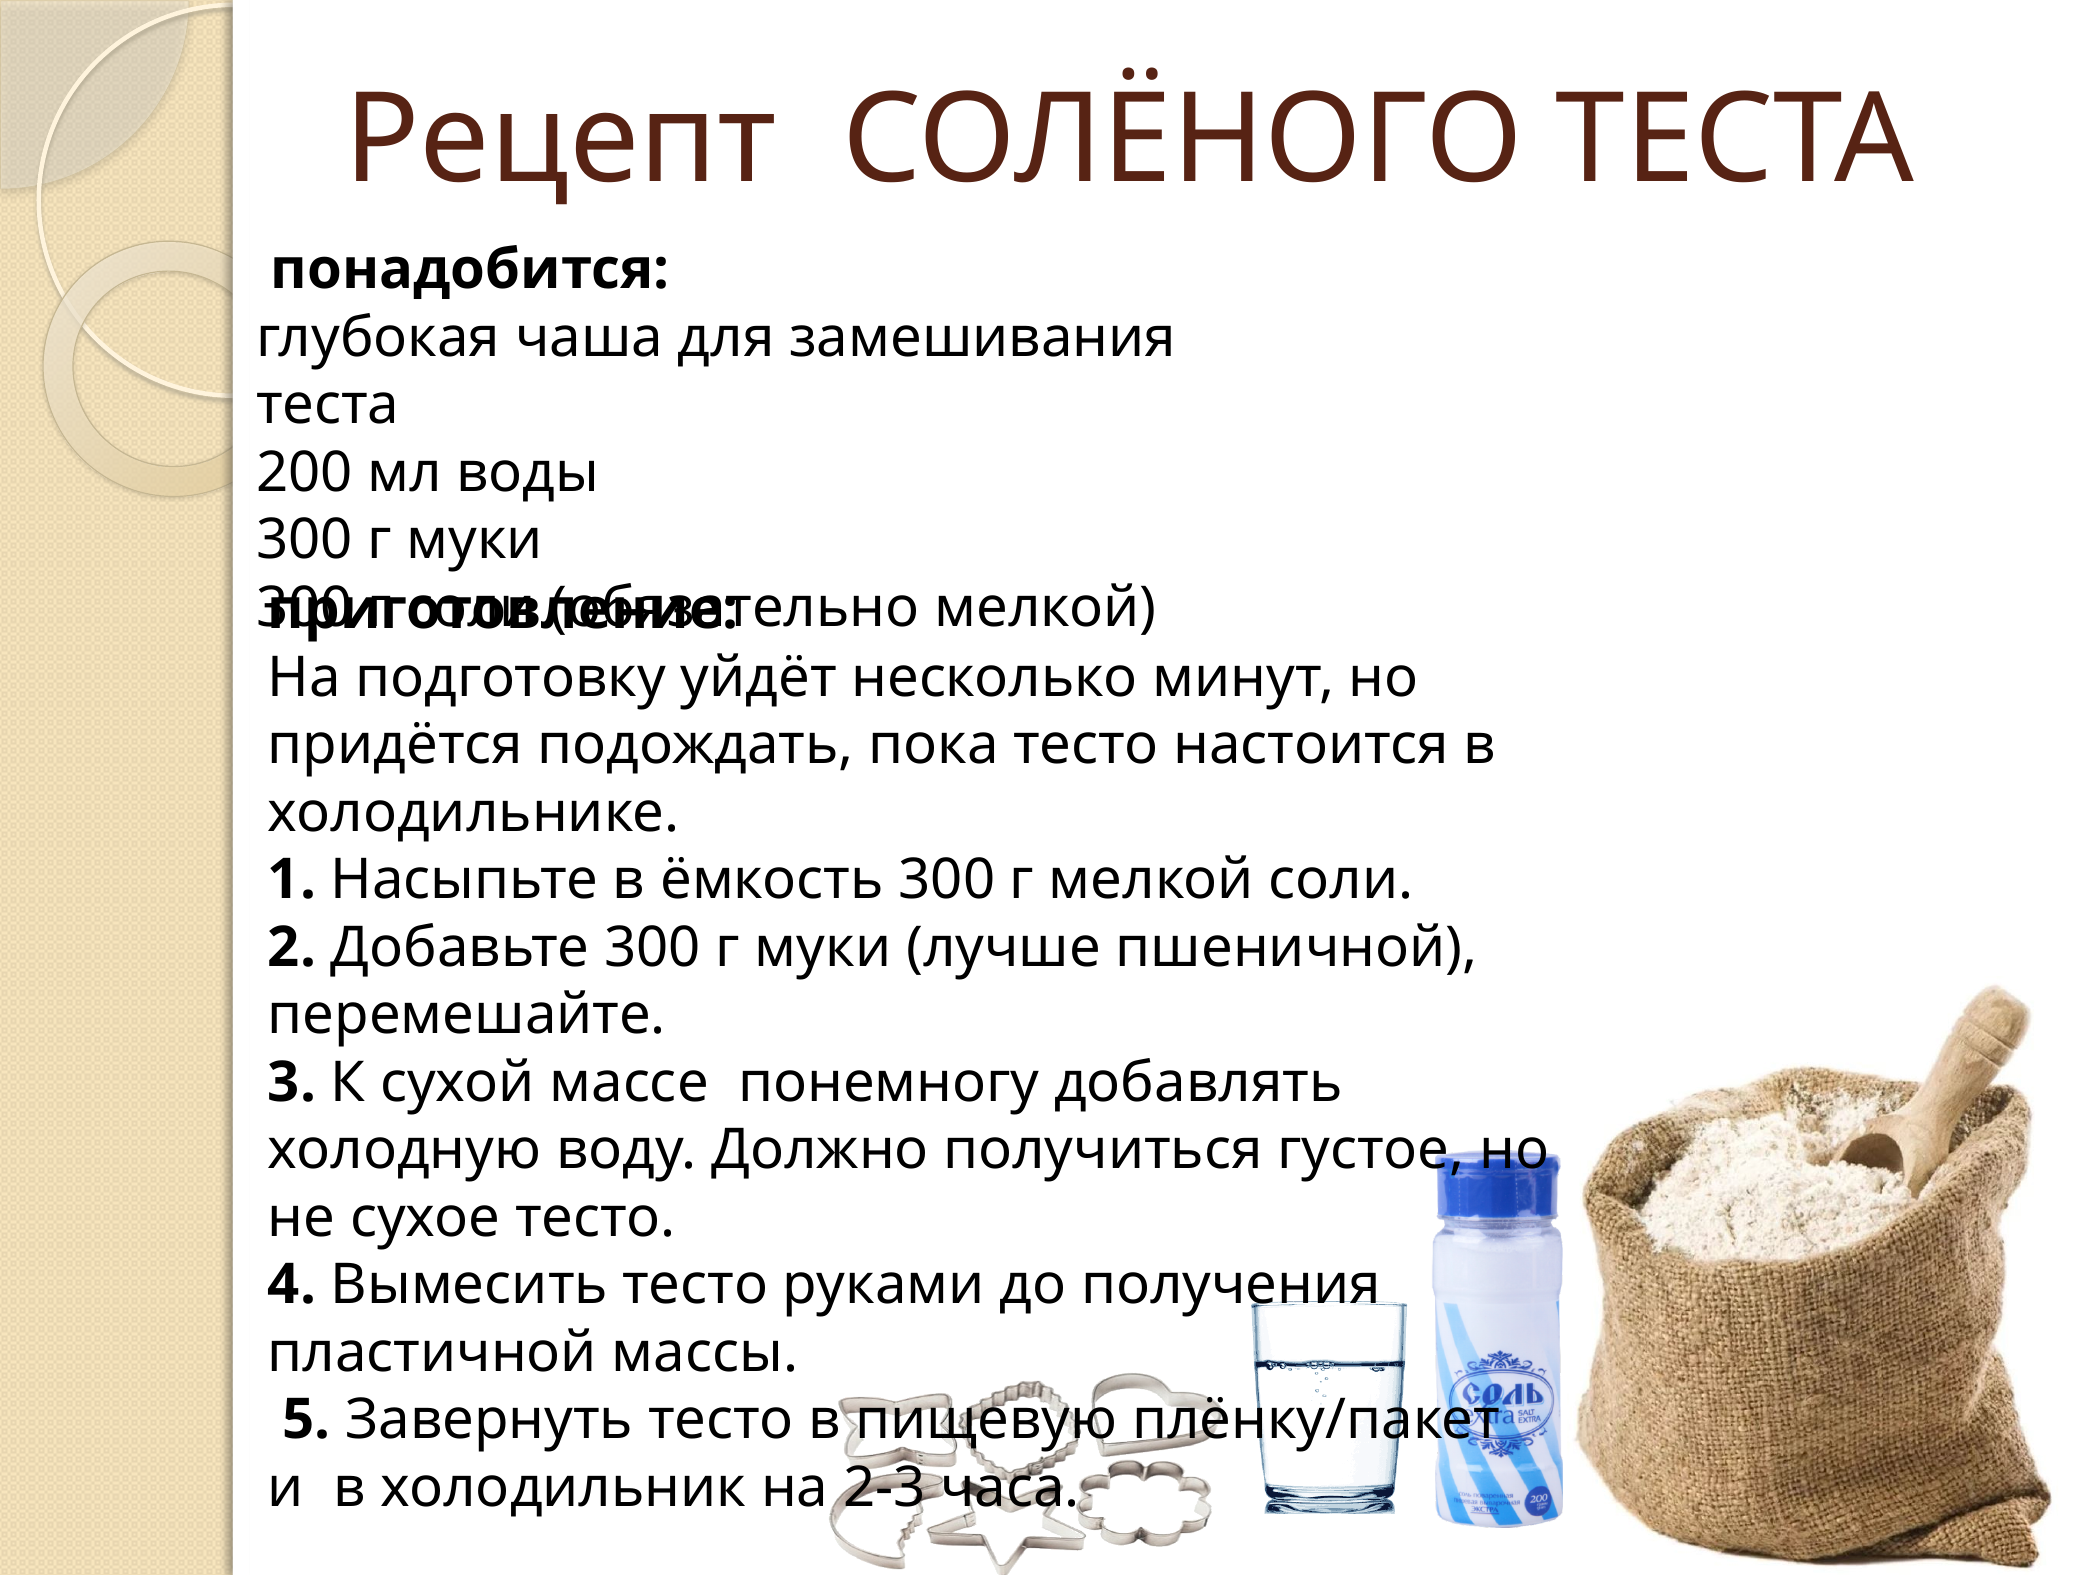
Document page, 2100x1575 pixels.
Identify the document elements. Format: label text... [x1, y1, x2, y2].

title Рецепт СОЛЁНОГО ТЕСТА [323, 0, 2046, 263]
text_box приготовление: На подготовку уйдёт несколько минут, но придётся подождать, пока тесто настоится в холодильнике. 1. Насыпьте в ёмкость 300 г мелкой соли. 2. Добавьте 300 г муки (лучше пшеничной), перемешайте. 3. К сухой массе понемногу добавлять холодную воду. Должно получиться густое, но не сухое тесто. 4. Вымесить тесто руками до получения пластичной массы. 5. Завернуть тесто в пищевую плёнку/пакет и в холодильник на 2-3 часа. [253, 564, 1575, 1575]
picture [815, 1361, 1226, 1575]
picture [1248, 976, 2100, 1575]
text_box понадобится: глубокая чаша для замешивания теста 200 мл воды 300 г муки 300 г соли (обязательно мелкой) [241, 224, 1292, 645]
